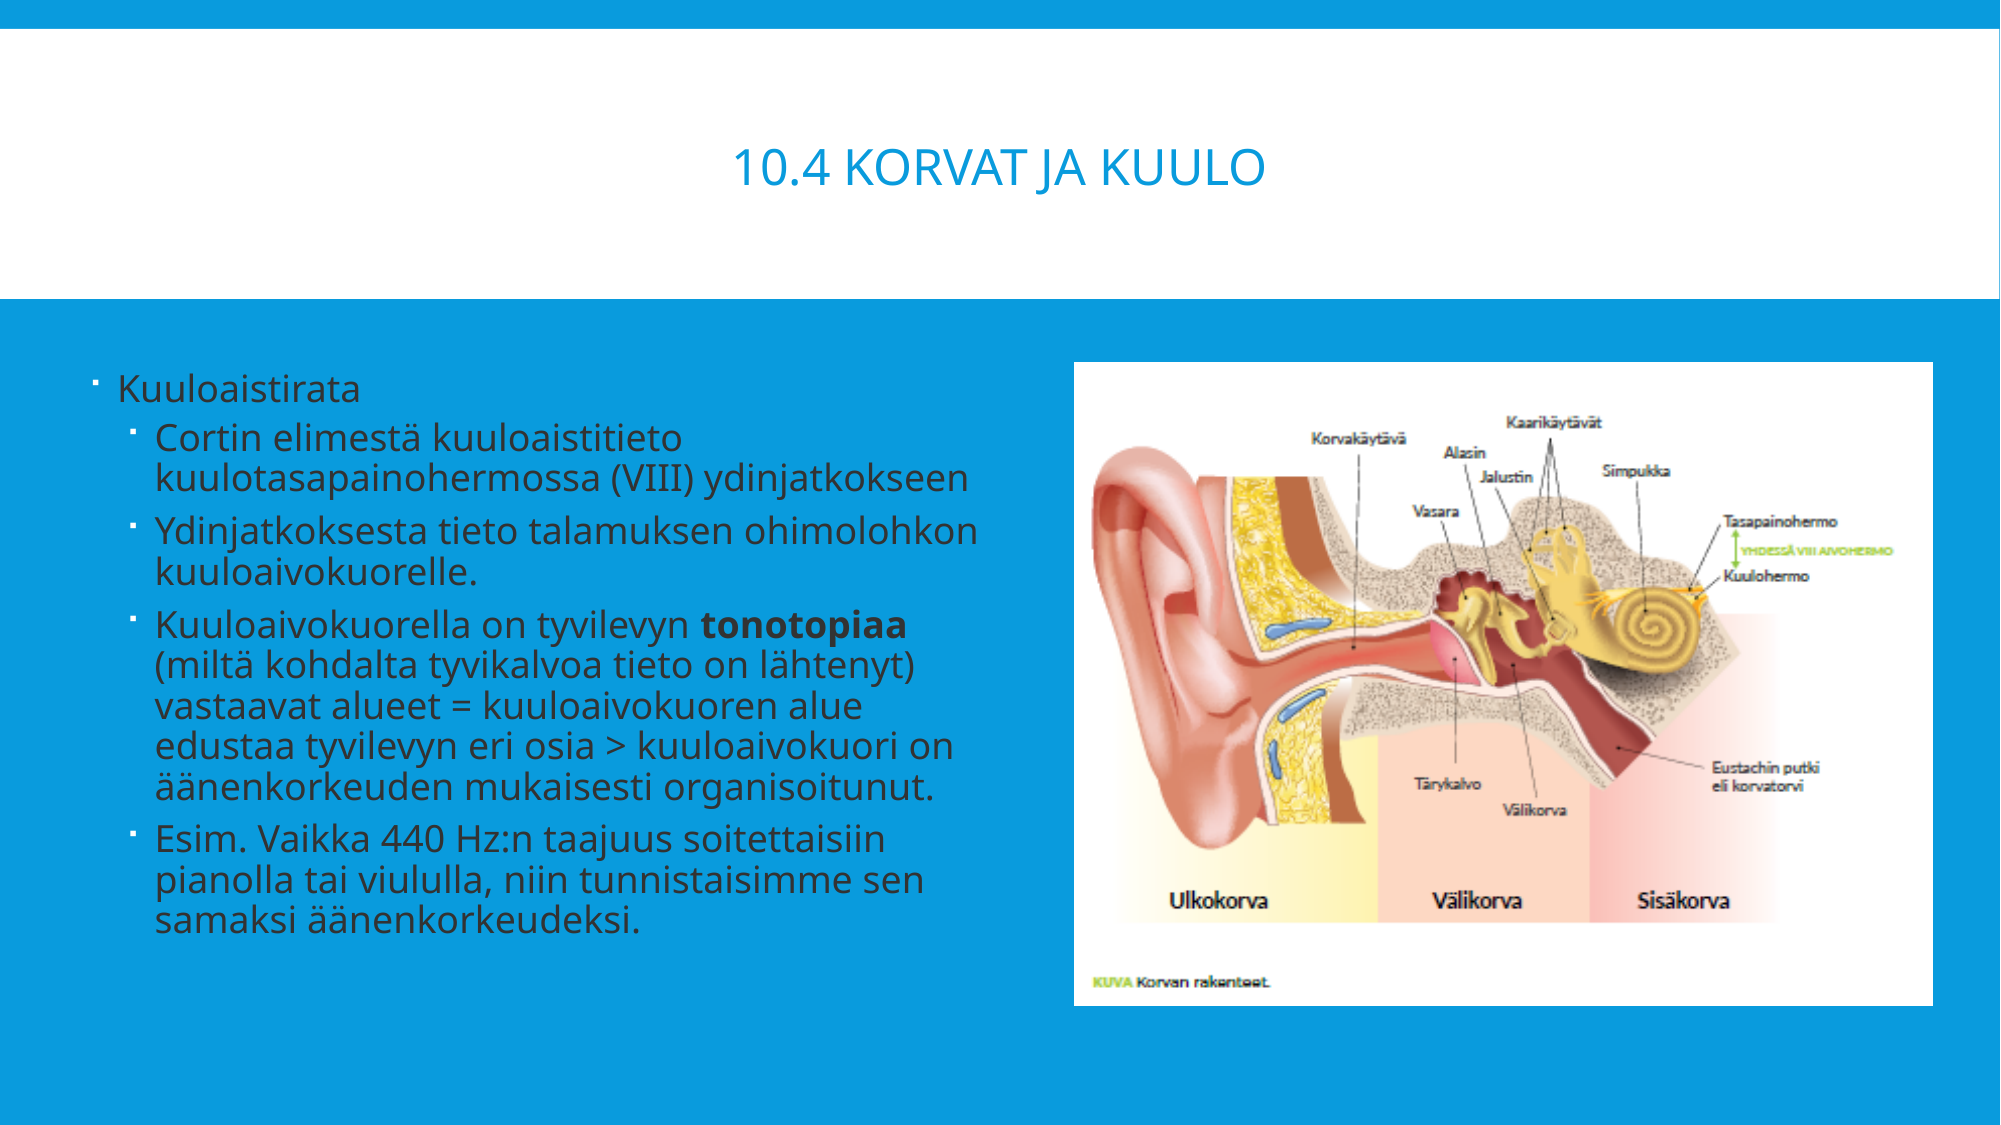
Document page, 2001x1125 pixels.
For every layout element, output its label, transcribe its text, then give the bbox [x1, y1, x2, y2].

picture [1075, 363, 1932, 1005]
list Kuuloaistirata Cortin elimestä kuuloaistitieto kuulotasapainohermossa (VIII) ydinjatkokseen Ydinjatkoksesta tieto talamuksen ohimolohkon kuuloaivokuorelle. Kuuloaivokuorella on tyvilevyn tonotopiaa (miltä kohdalta tyvikalvoa tieto on lähtenyt) vastaavat alueet = kuuloaivokuoren alue edustaa tyvilevyn eri osia > kuuloaivokuori on äänenkorkeuden mukaisesti organisoitunut. Esim. Vaikka 440 Hz:n taajuus soitettaisiin pianolla tai viululla, niin tunnistaisimme sen samaksi äänenkorkeudeksi. [72, 362, 1000, 1053]
title 10.4 Korvat ja kuulo [197, 46, 1803, 295]
